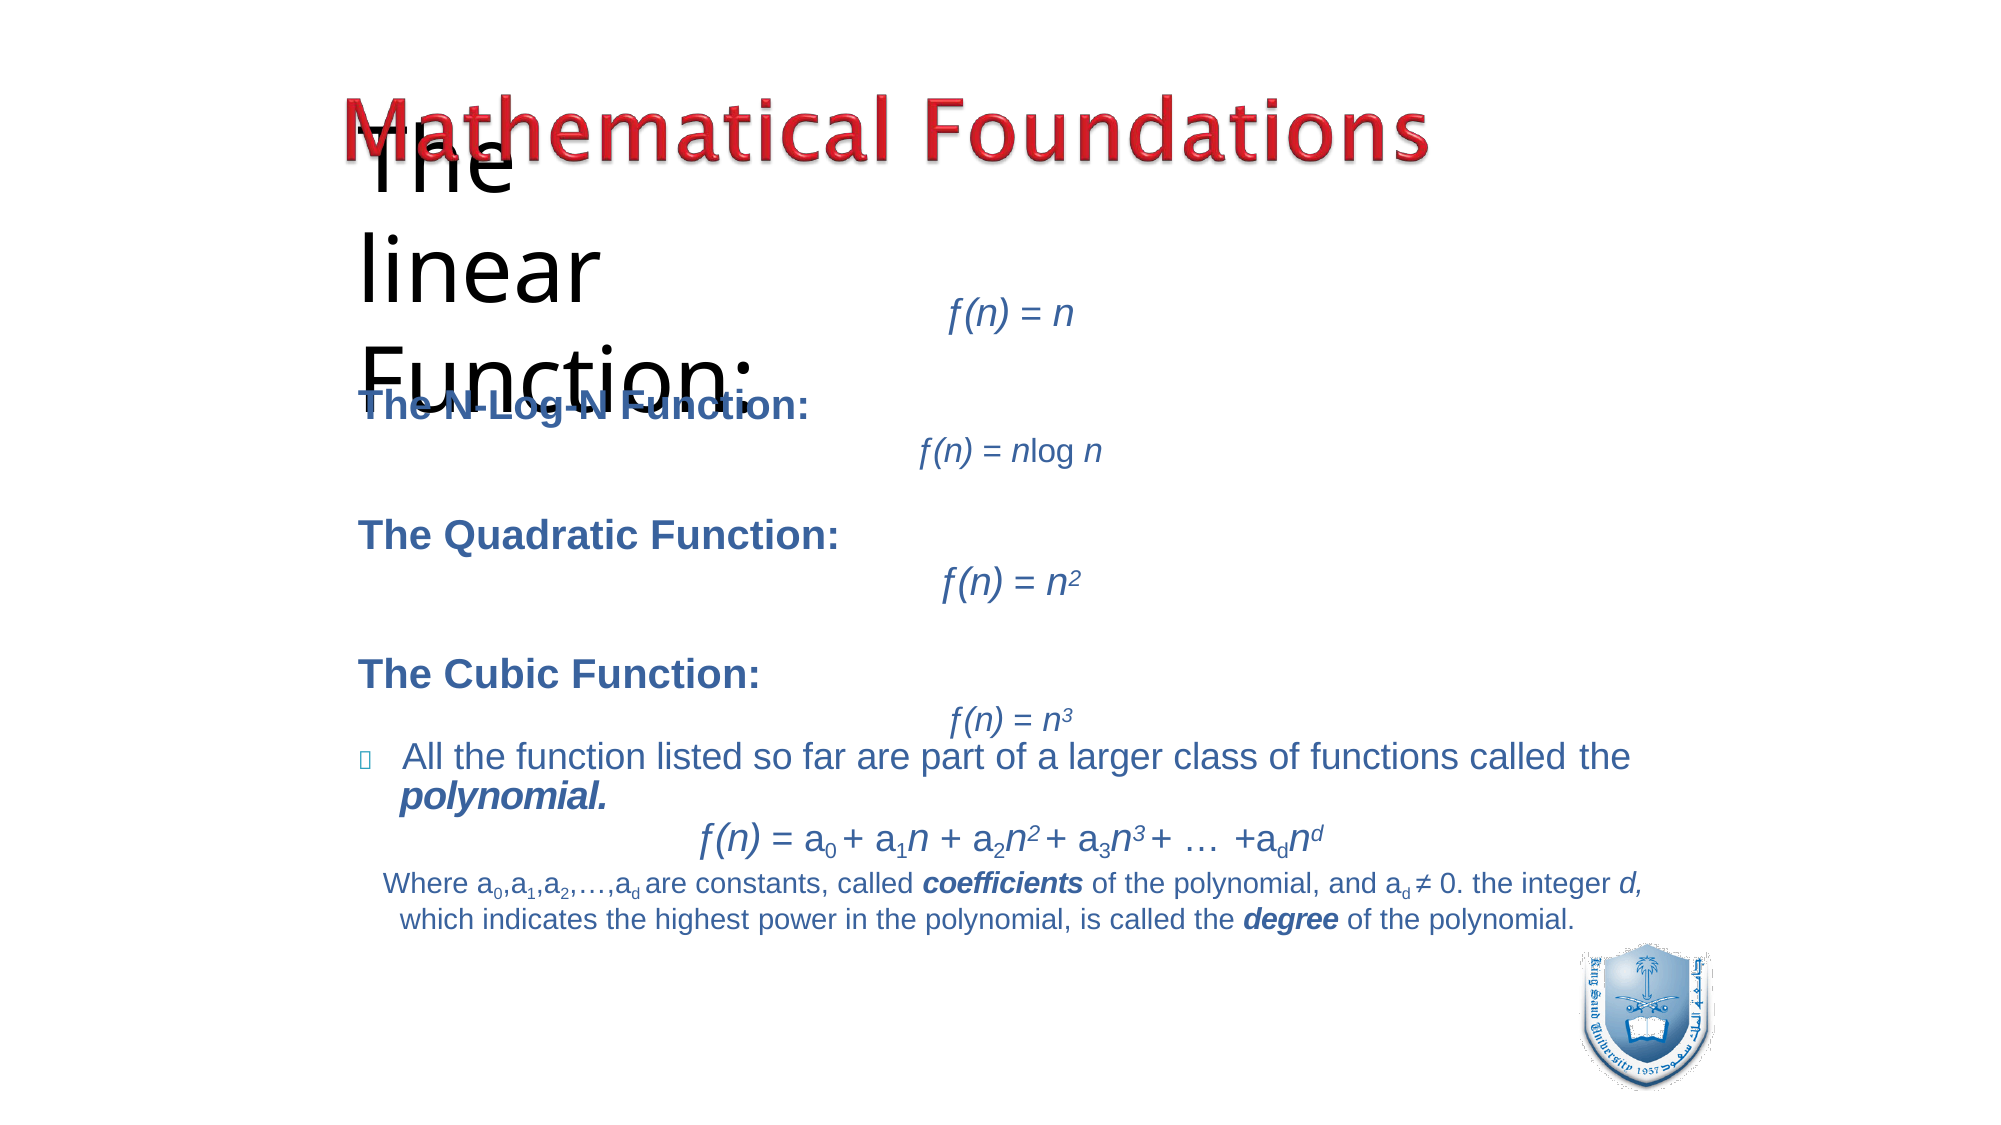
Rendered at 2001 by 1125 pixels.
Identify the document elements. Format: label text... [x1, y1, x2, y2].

text_box [282, 59, 1516, 198]
text_box ƒ(n) = n The N-Log-N Function: ƒ(n) = nlog n The Quadratic Function: ƒ(n) = n2 The Cubic Function: ƒ(n) = n3  All the function listed so far are part of a larger class of functions called the polynomial. ƒ(n) = a0 + a1n + a2n2 + a3n3 + … +adnd Where a0,a1,a2,…,ad are constants, called coefficients of the polynomial, and ad ≠ 0. the integer d, which indicates the highest power in the polynomial, is called the degree of the polynomial. [355, 284, 1651, 936]
text_box [1578, 940, 1715, 1091]
title The linear Function: [355, 198, 759, 284]
